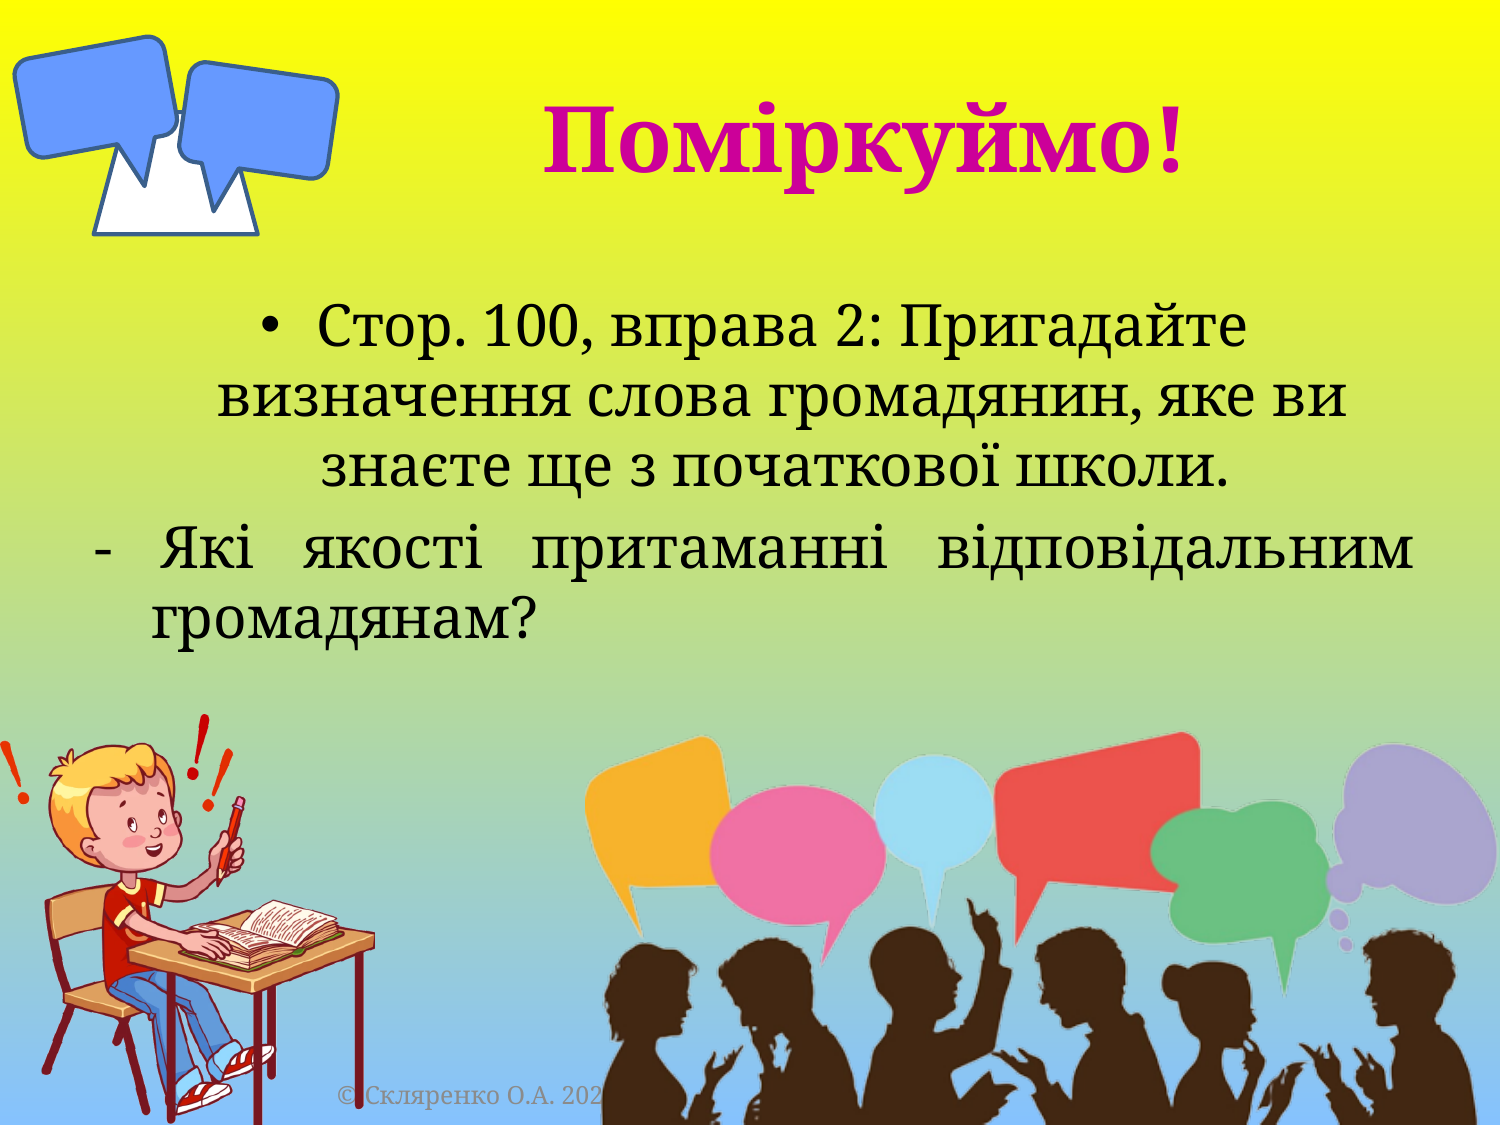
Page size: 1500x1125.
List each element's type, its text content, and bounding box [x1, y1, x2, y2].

text_box [12, 34, 180, 189]
title Поміркуймо! [325, 58, 1430, 213]
picture [585, 632, 1500, 1125]
list Стор. 100, вправа 2: Пригадайте визначення слова громадянин, яке ви знаєте ще з початкової школи. - Які якості притаманні відповідальним громадянам? [79, 281, 1430, 891]
picture [0, 714, 376, 1125]
text_box [177, 60, 340, 214]
text_box [91, 126, 260, 237]
footer © Скляренко О.А. 2024 [379, 1065, 580, 1125]
